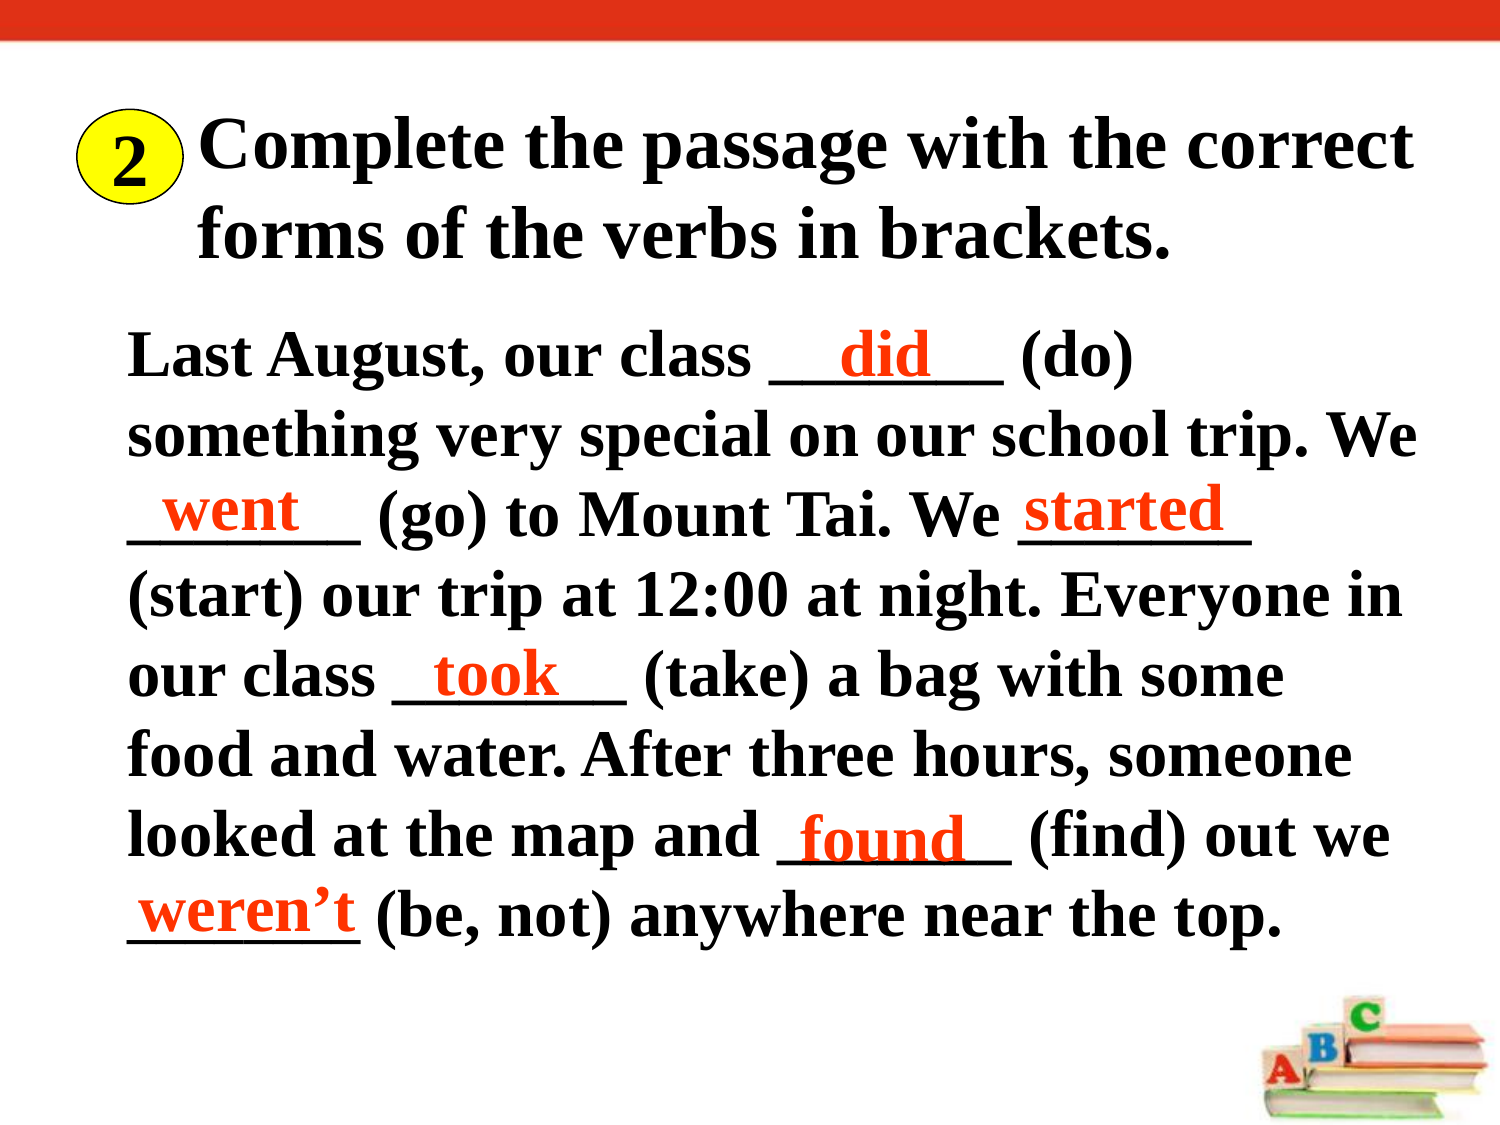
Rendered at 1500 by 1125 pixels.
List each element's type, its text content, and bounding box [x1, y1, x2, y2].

text_box took [419, 621, 762, 717]
text_box Complete the passage with the correct forms of the verbs in brackets. [183, 85, 1459, 281]
picture [0, 0, 1500, 1125]
text_box Last August, our class _______ (do) something very special on our school trip. We _______ (go) to Mount Tai. We _______ (start) our trip at 12:00 at night. Everyone in our class _______ (take) a bag with some food and water. After three hours, someone looked at the map and _______ (find) out we ________ (be, not) anywhere near the top. [112, 302, 1436, 957]
text_box found [785, 786, 1128, 882]
text_box weren’t [123, 857, 467, 953]
text_box 2 [76, 109, 183, 204]
text_box went [147, 456, 361, 551]
text_box did [714, 302, 1057, 398]
text_box started [1009, 456, 1258, 551]
